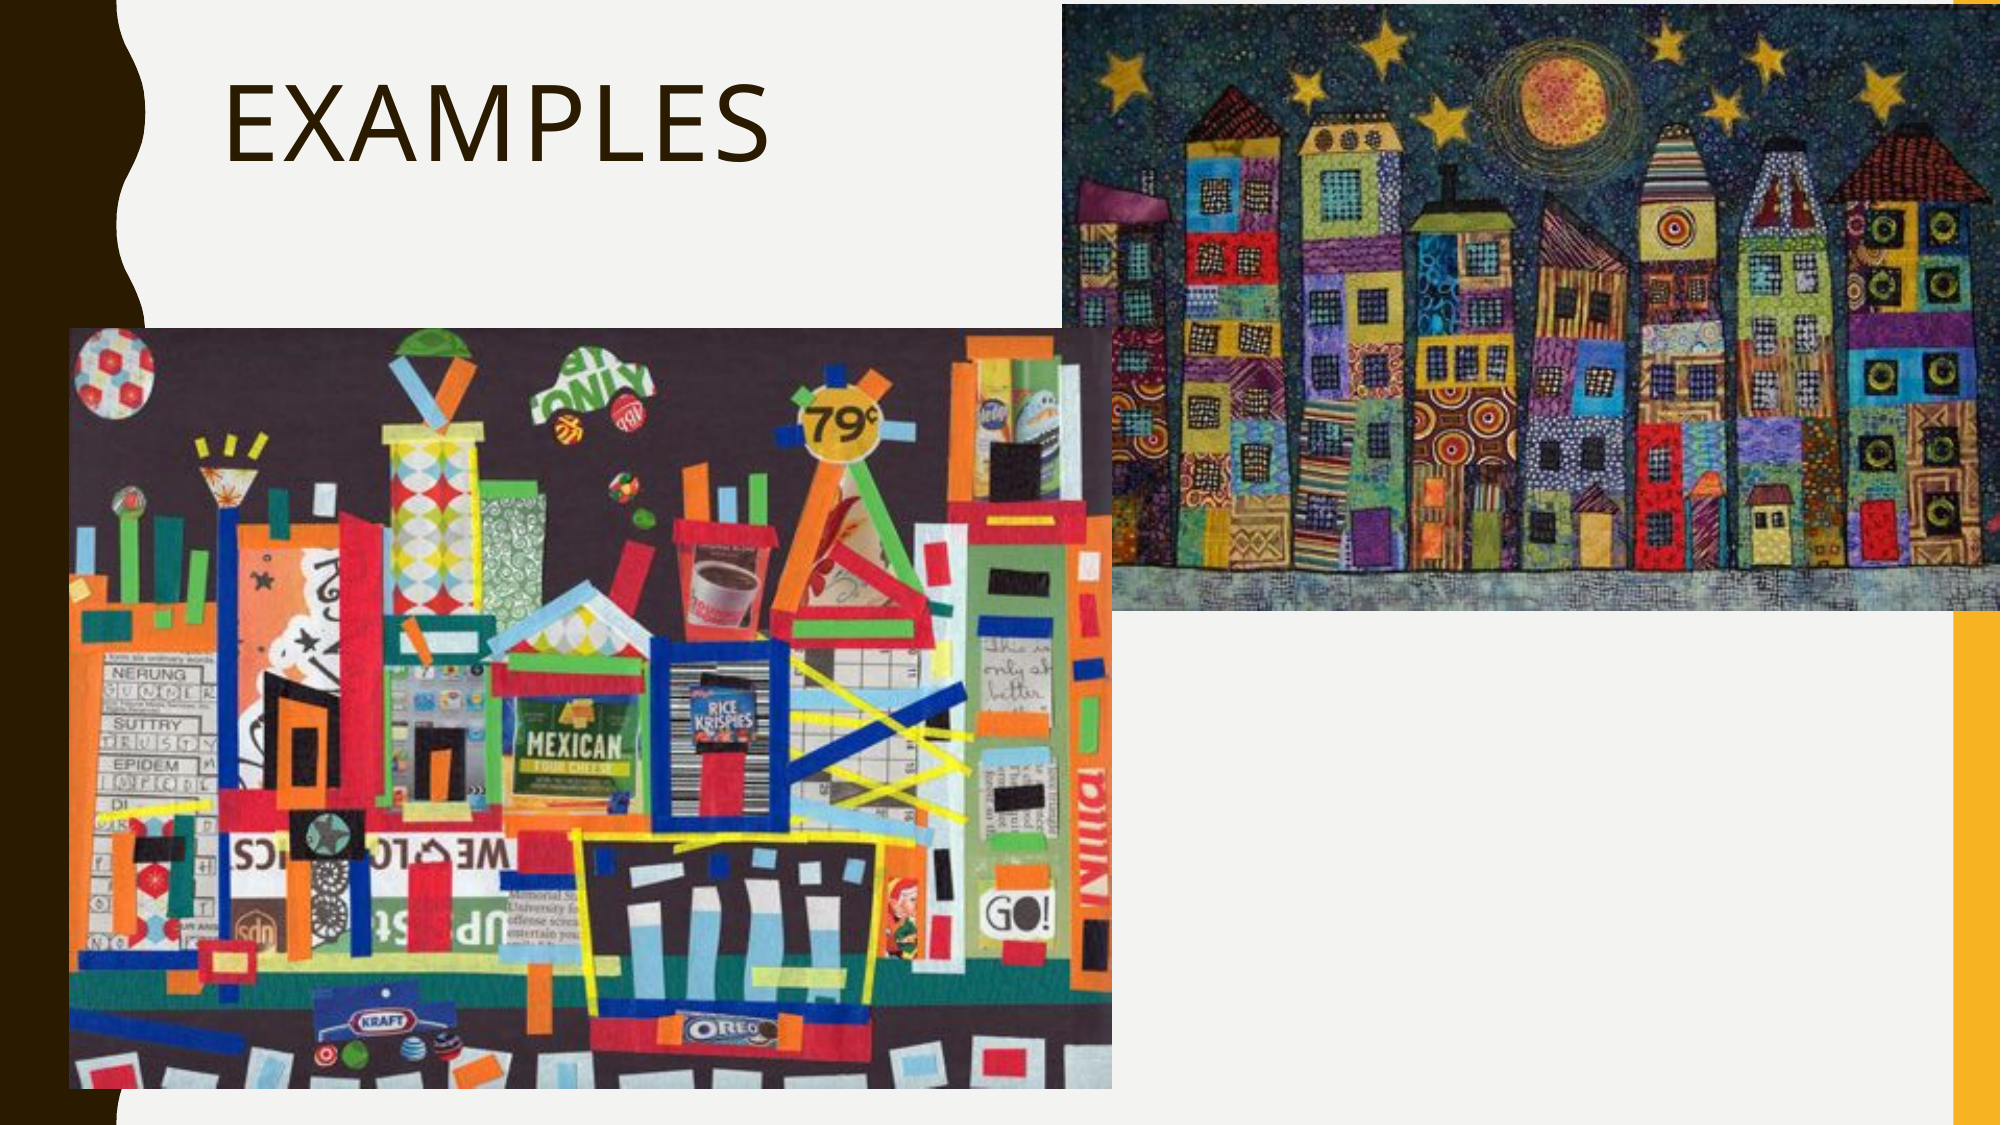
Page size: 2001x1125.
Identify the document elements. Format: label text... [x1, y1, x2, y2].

title Examples [205, 62, 1062, 308]
picture [69, 4, 2000, 1090]
